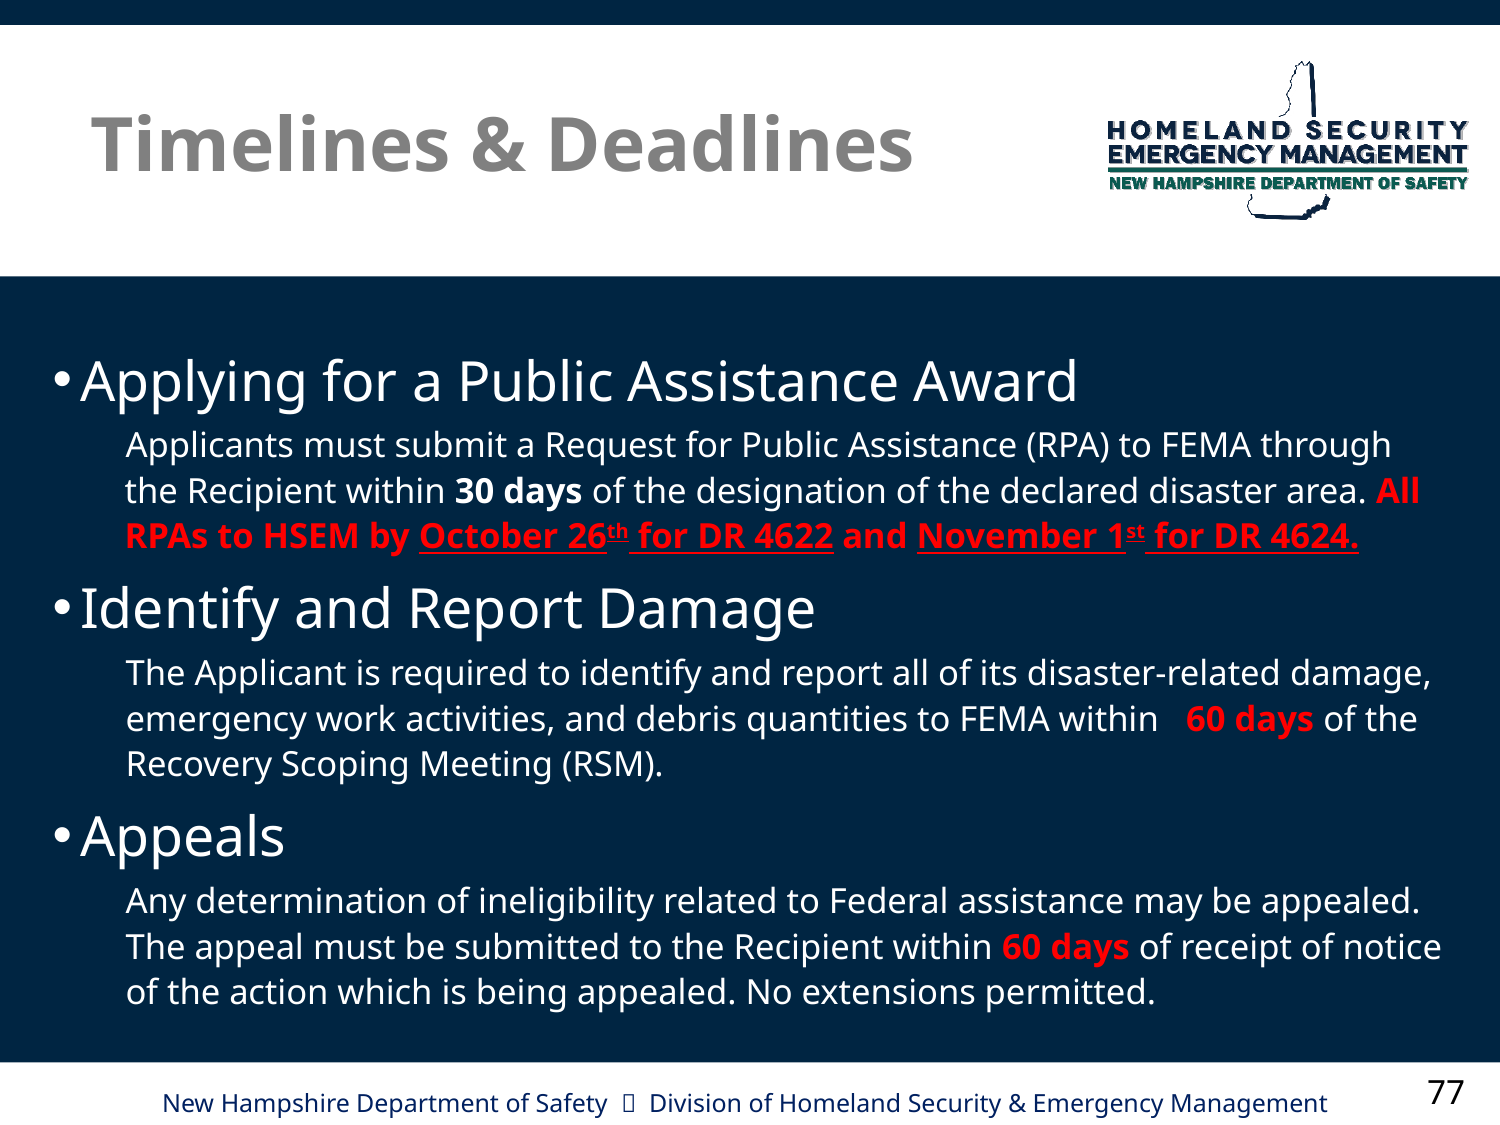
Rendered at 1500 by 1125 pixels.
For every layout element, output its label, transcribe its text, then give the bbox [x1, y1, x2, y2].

picture [1108, 61, 1469, 220]
title Timelines & Deadlines [75, 50, 1106, 233]
list Applying for a Public Assistance Award Applicants must submit a Request for Public Assistance (RPA) to FEMA through the Recipient within 30 days of the designation of the declared disaster area. All RPAs to HSEM by October 26th for DR 4622 and November 1st for DR 4624. Identify and Report Damage The Applicant is required to identify and report all of its disaster-related damage, emergency work activities, and debris quantities to FEMA within 60 days of the Recovery Scoping Meeting (RSM). Appeals Any determination of ineligibility related to Federal assistance may be appealed. The appeal must be submitted to the Recipient within 60 days of receipt of notice of the action which is being appealed. No extensions permitted. [37, 325, 1463, 1025]
